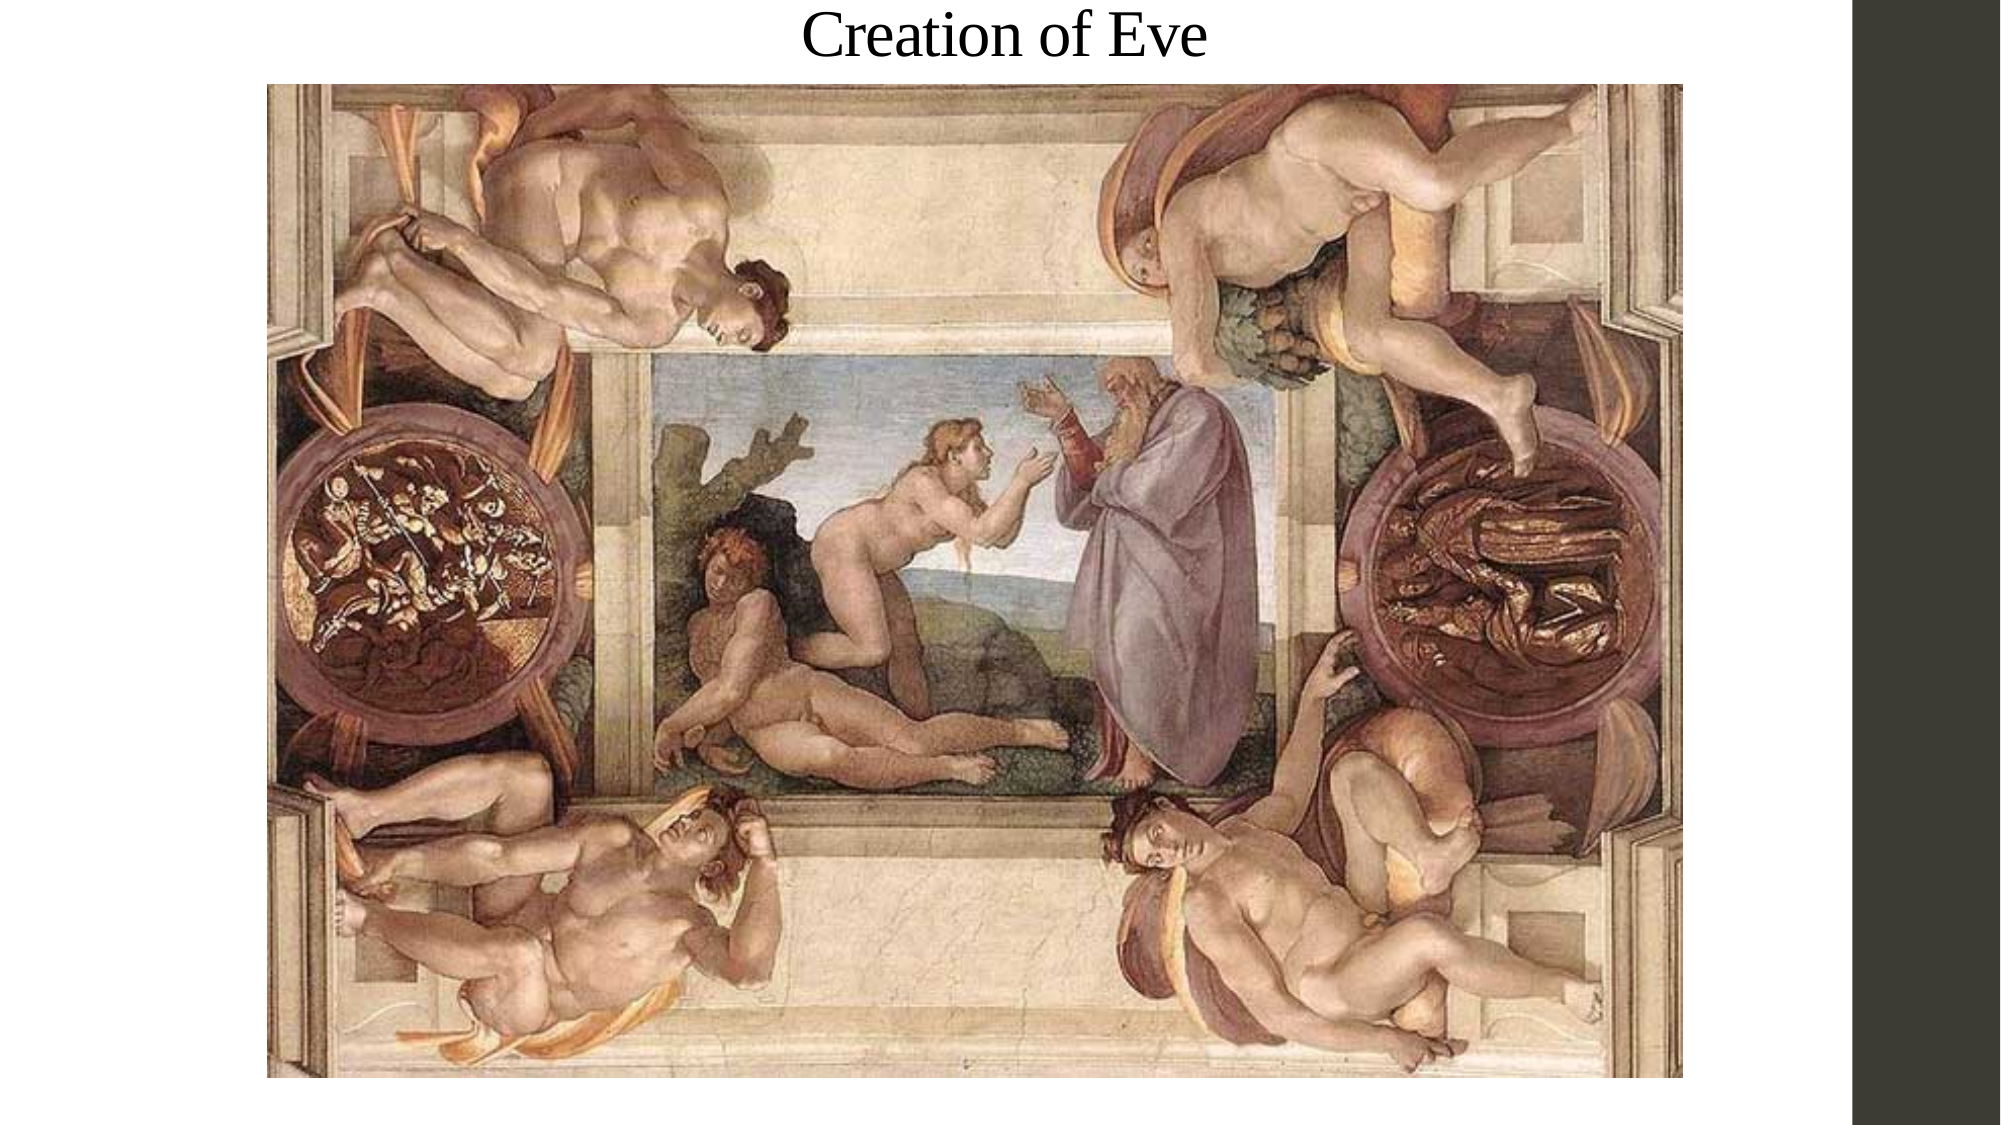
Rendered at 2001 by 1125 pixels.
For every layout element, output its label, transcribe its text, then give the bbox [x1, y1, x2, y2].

title Creation of Eve [117, 6, 1894, 79]
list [266, 84, 1683, 1078]
